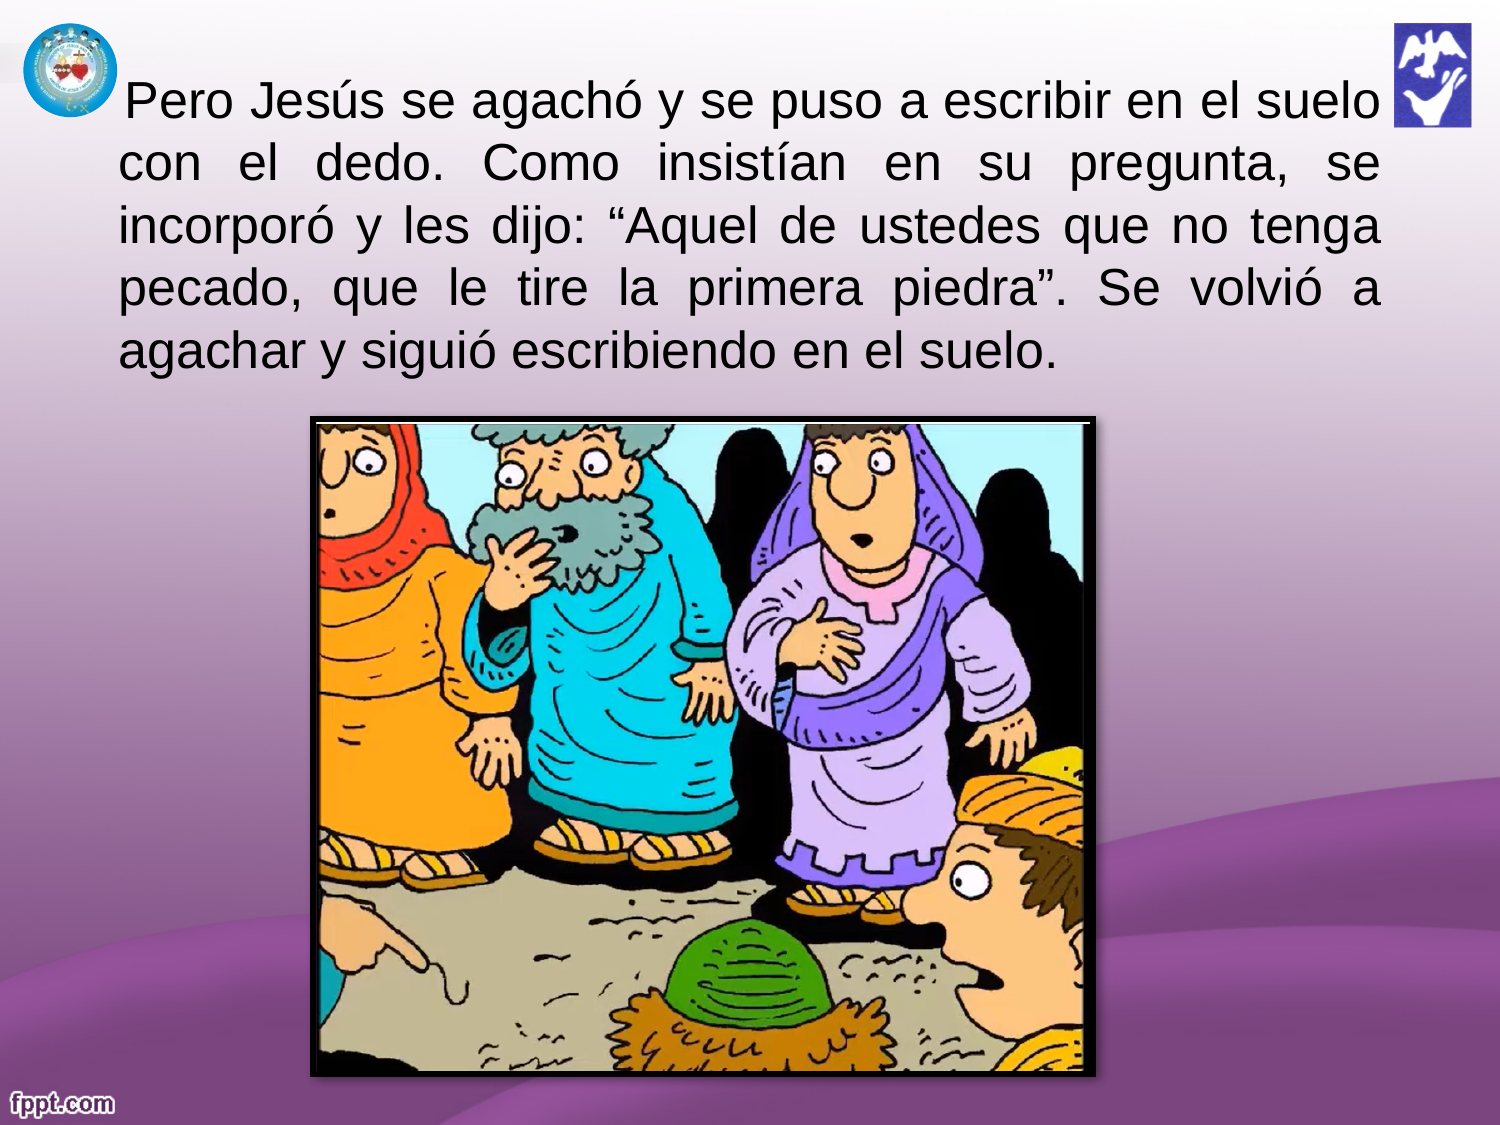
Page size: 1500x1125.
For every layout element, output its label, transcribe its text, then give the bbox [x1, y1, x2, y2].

list Pero Jesús se agachó y se puso a escribir en el suelo con el dedo. Como insistían en su pregunta, se incorporó y les dijo: “Aquel de ustedes que no tenga pecado, que le tire la primera piedra”. Se volvió a agachar y siguió escribiendo en el suelo. [46, 58, 1397, 394]
picture [0, 0, 1500, 1125]
